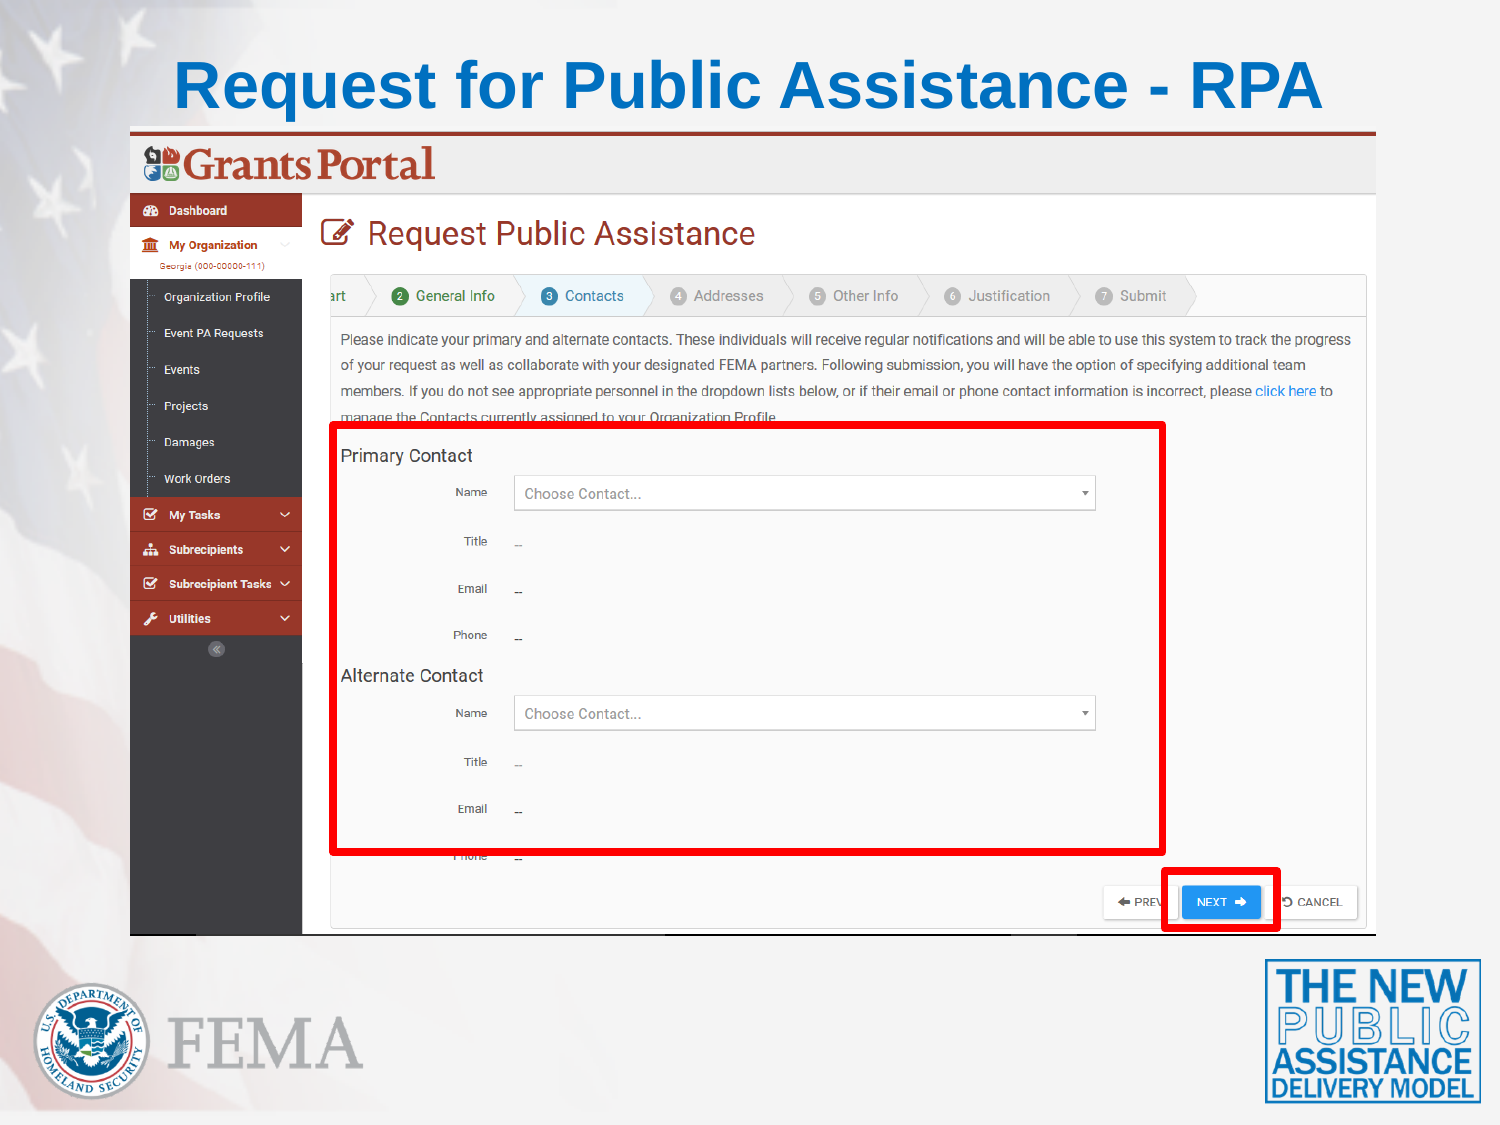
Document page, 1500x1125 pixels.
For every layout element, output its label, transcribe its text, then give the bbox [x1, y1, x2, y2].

picture [0, 0, 1500, 1125]
title Request for Public Assistance - RPA [75, 34, 1425, 223]
